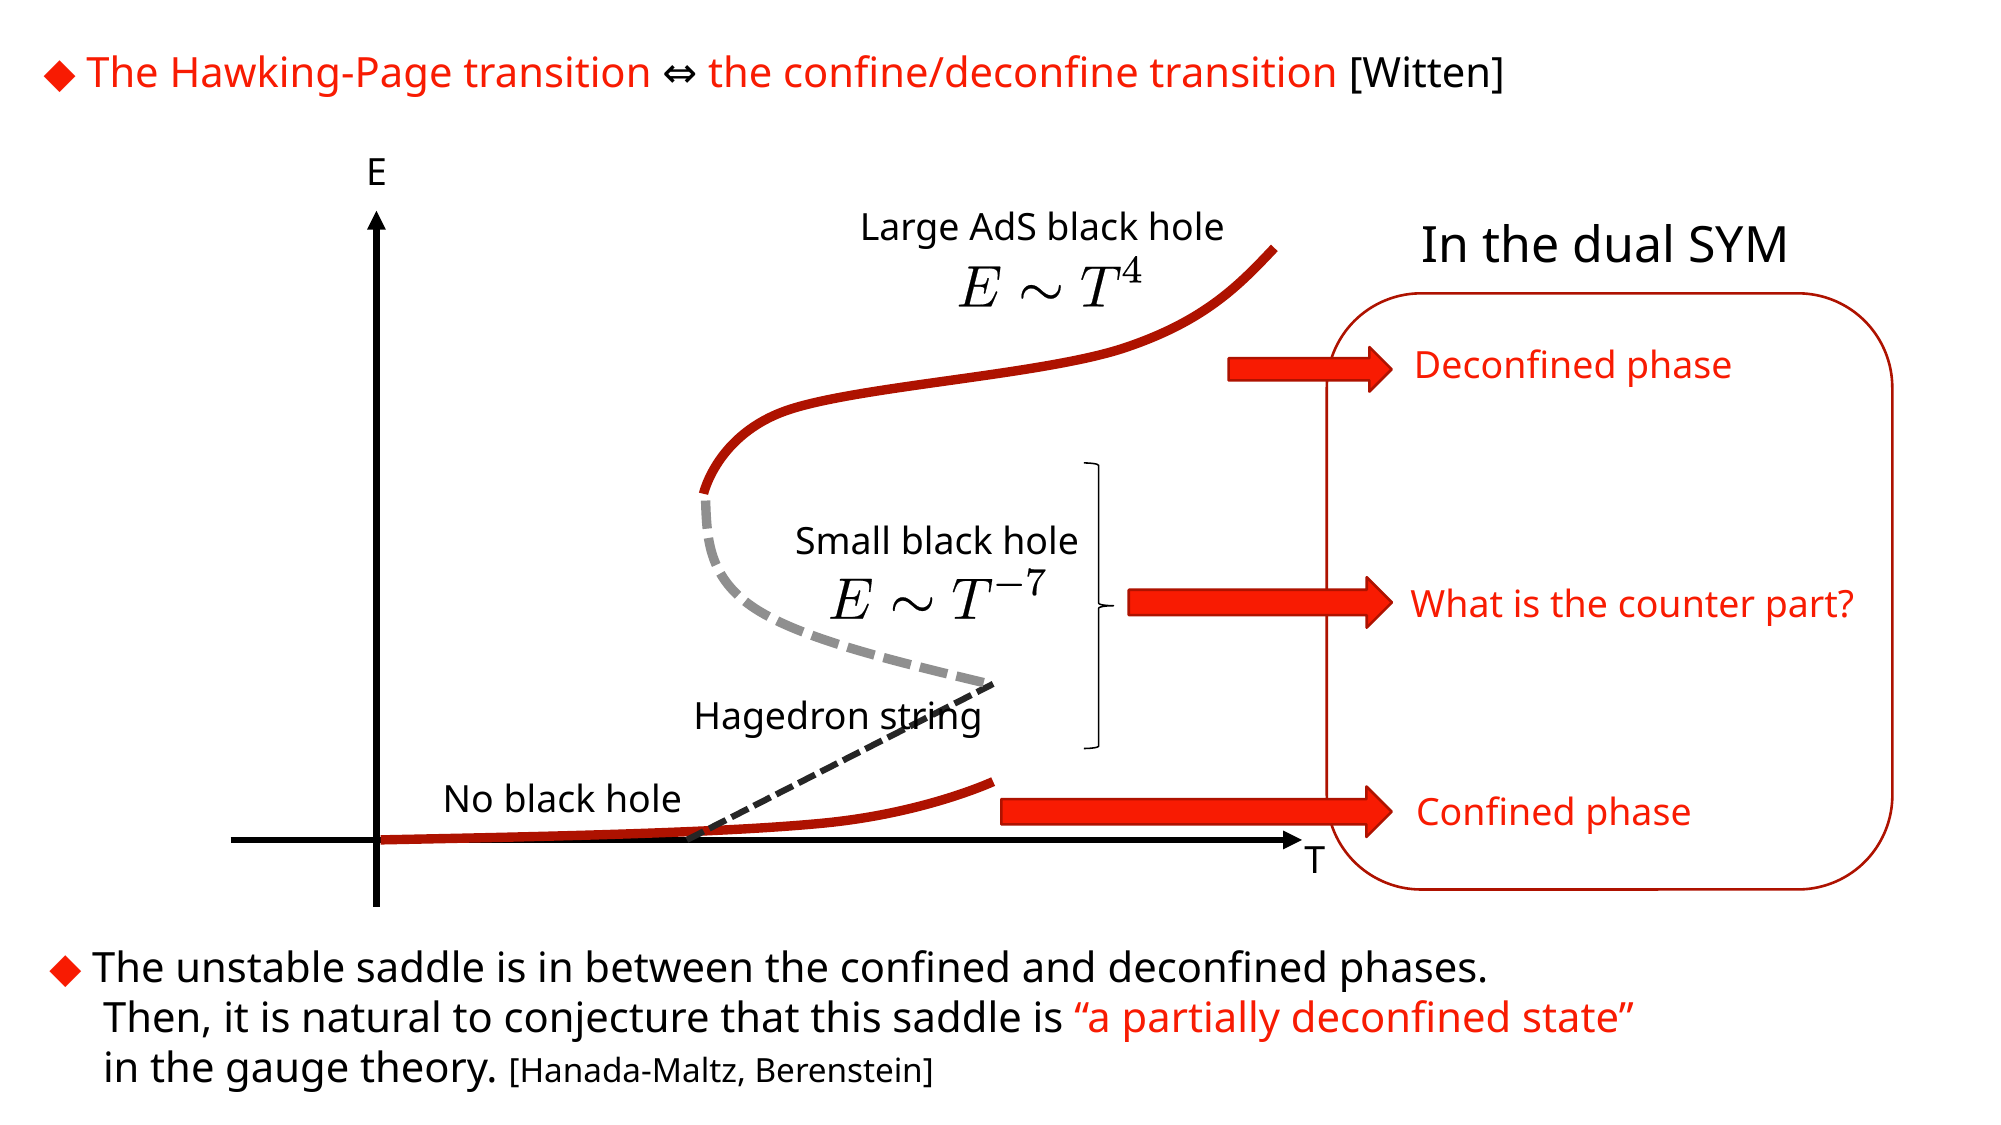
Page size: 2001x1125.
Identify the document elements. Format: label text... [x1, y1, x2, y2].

text_box [380, 780, 994, 839]
text_box What is the counter part? [1395, 572, 1870, 632]
text_box Large AdS black hole [845, 195, 1241, 256]
text_box [1083, 462, 1115, 750]
text_box ◆ The Hawking-Page transition ⇔ the confine/deconfine transition [Witten] [28, 38, 1520, 103]
text_box Deconfined phase [1399, 334, 1748, 394]
text_box [704, 500, 990, 684]
text_box No black hole [427, 767, 698, 827]
picture [830, 568, 1046, 620]
text_box [1325, 292, 1894, 891]
text_box ◆ The unstable saddle is in between the confined and deconfined phases. Then, it is natural to conjecture that this saddle is “a partially deconfined state” in the gauge theory. [Hanada-Maltz, Berenstein] [34, 933, 1660, 1099]
picture [958, 255, 1142, 307]
text_box E [351, 140, 402, 201]
text_box [1000, 785, 1393, 839]
text_box Confined phase [1401, 780, 1707, 840]
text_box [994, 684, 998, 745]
text_box Small black hole [780, 510, 1083, 570]
text_box Hagedron string [678, 684, 992, 745]
text_box [702, 247, 1276, 495]
text_box [1227, 345, 1393, 393]
text_box In the dual SYM [1407, 205, 1805, 281]
text_box T [1289, 828, 1341, 889]
text_box [1127, 576, 1393, 629]
